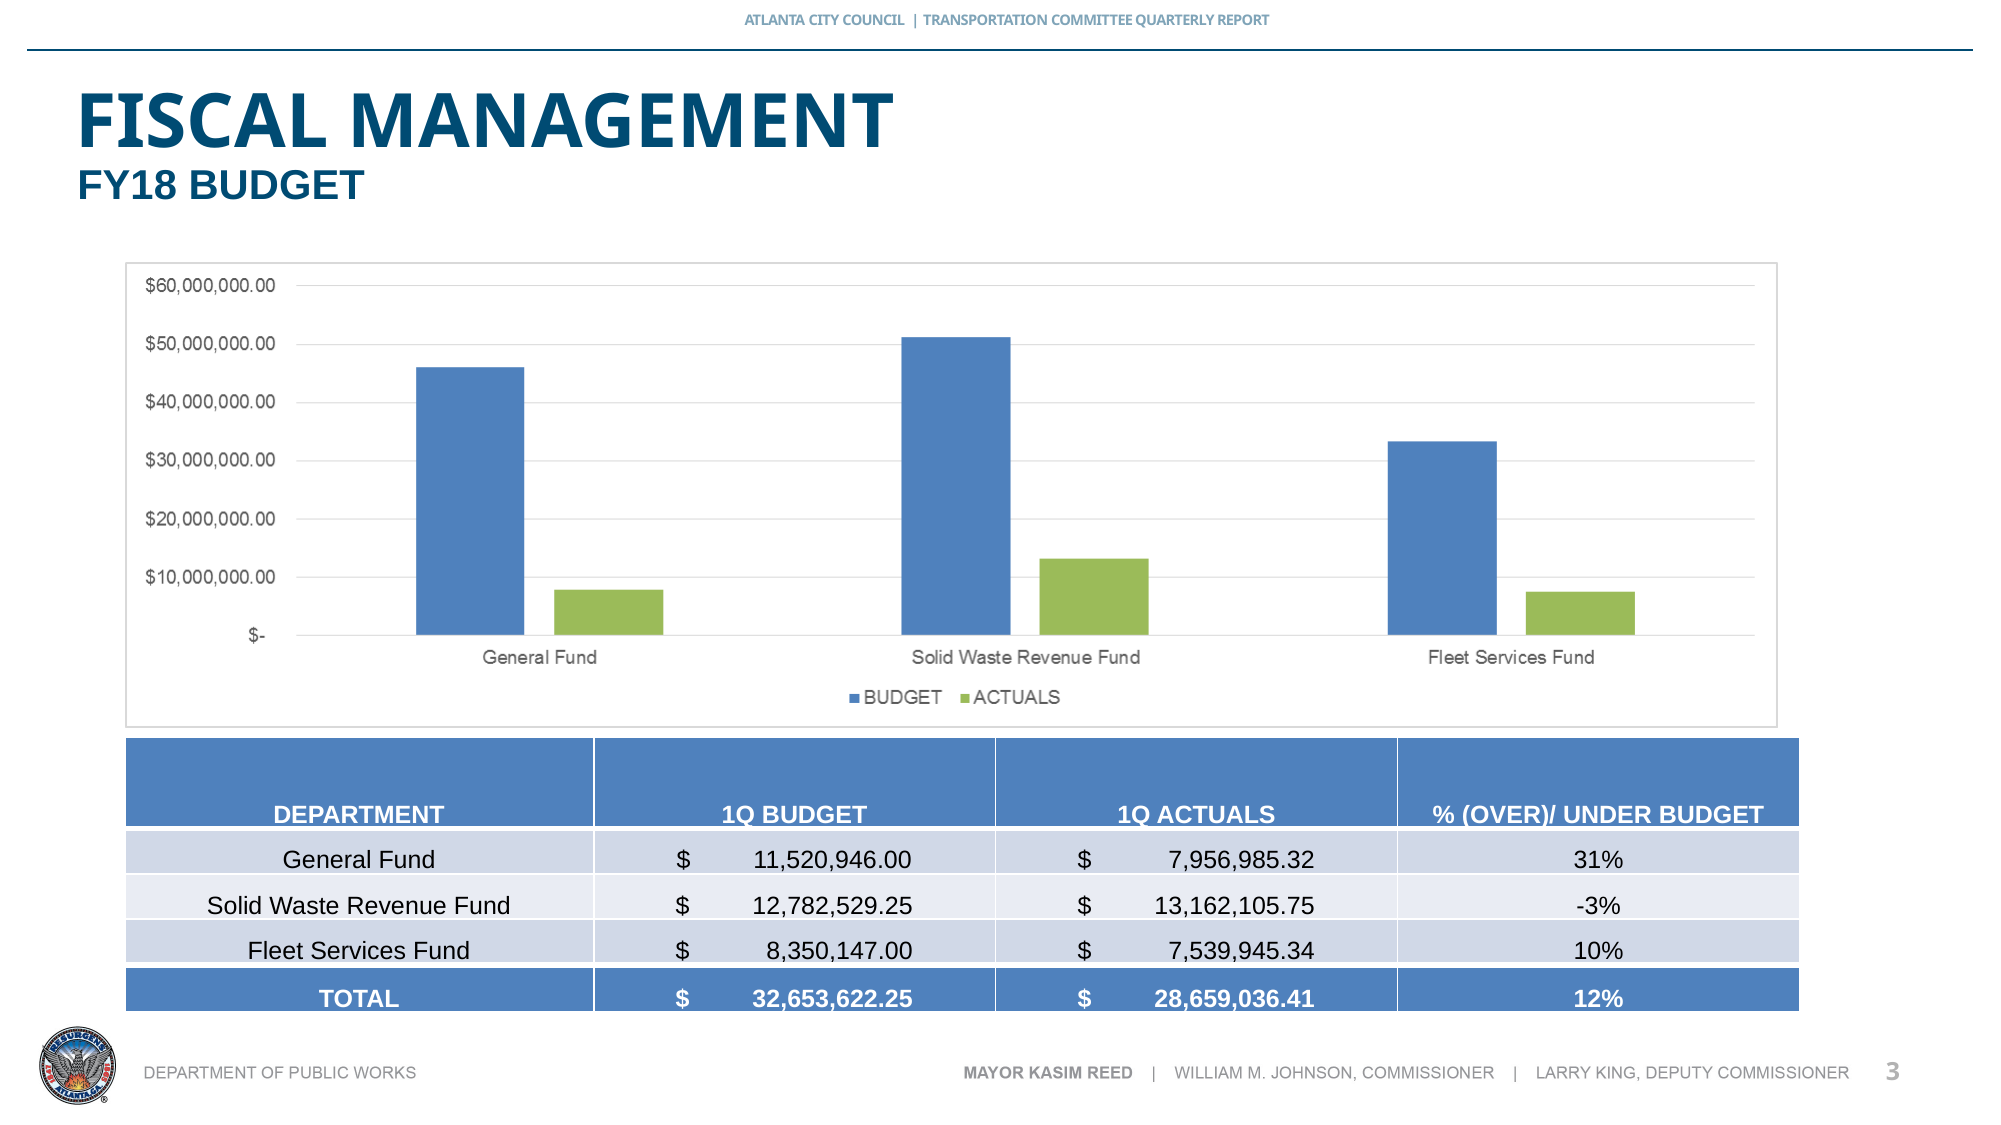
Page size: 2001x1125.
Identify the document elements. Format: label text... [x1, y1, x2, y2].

table_cell $ 7,539,945.34 [996, 920, 1397, 962]
table_cell $ 11,520,946.00 [595, 831, 995, 873]
table_cell 31% [1398, 831, 1799, 873]
table_cell $ 13,162,105.75 [996, 875, 1397, 918]
picture [0, 164, 1999, 1125]
table_cell $ 8,350,147.00 [595, 920, 995, 962]
table_cell 10% [1398, 920, 1799, 962]
table_cell $ 28,659,036.41 [996, 968, 1397, 1011]
table_cell Fleet Services Fund [126, 920, 593, 962]
table_cell $ 12,782,529.25 [595, 875, 995, 918]
list FY18 BUDGET [62, 149, 1917, 225]
table_cell 12% [1398, 968, 1799, 1011]
table_cell Solid Waste Revenue Fund [126, 875, 593, 918]
table_cell $ 32,653,622.25 [595, 968, 995, 1011]
slide_number 3 [1440, 1057, 1900, 1088]
table_header 1Q BUDGET [595, 739, 995, 826]
picture [0, 0, 1999, 72]
table_header 1Q ACTUALS [996, 739, 1397, 826]
table_header % (OVER)/ UNDER BUDGET [1398, 738, 1799, 826]
table_header DEPARTMENT [126, 738, 593, 826]
table_cell TOTAL [126, 968, 593, 1011]
table_cell -3% [1398, 875, 1799, 918]
table_cell $ 7,956,985.32 [996, 831, 1397, 873]
title FISCAL MANAGEMENT [0, 72, 2000, 164]
table_cell General Fund [126, 831, 593, 873]
